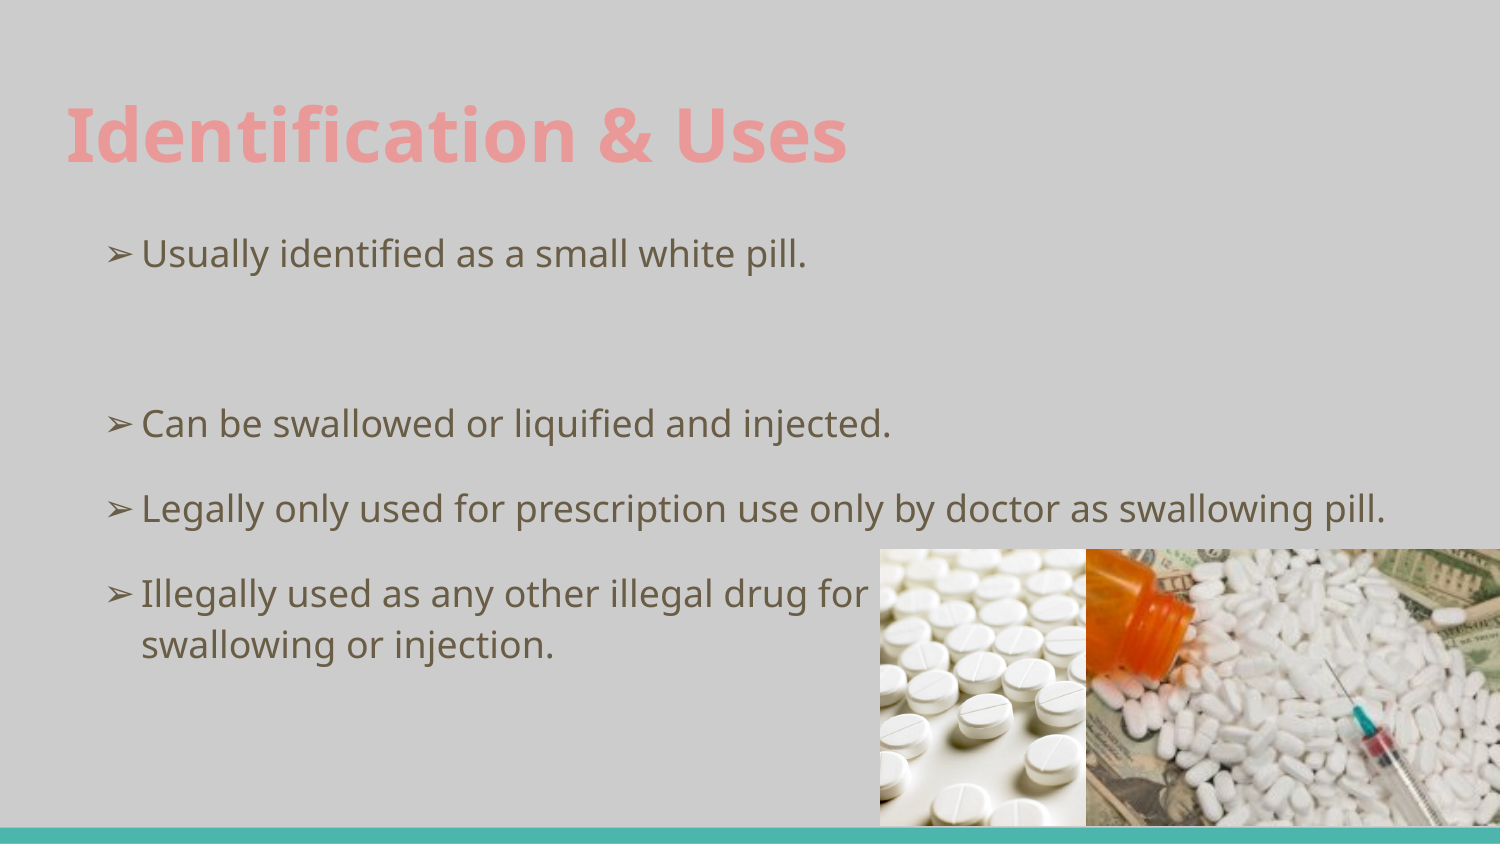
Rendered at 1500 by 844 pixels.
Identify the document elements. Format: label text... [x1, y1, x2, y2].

list Usually identified as a small white pill. Can be swallowed or liquified and injected. Legally only used for prescription use only by doctor as swallowing pill. Illegally used as any other illegal drug for overdose or pleasure taken by swallowing or injection. [51, 207, 1449, 750]
title Identification & Uses [51, 72, 1449, 189]
picture [880, 549, 1500, 826]
